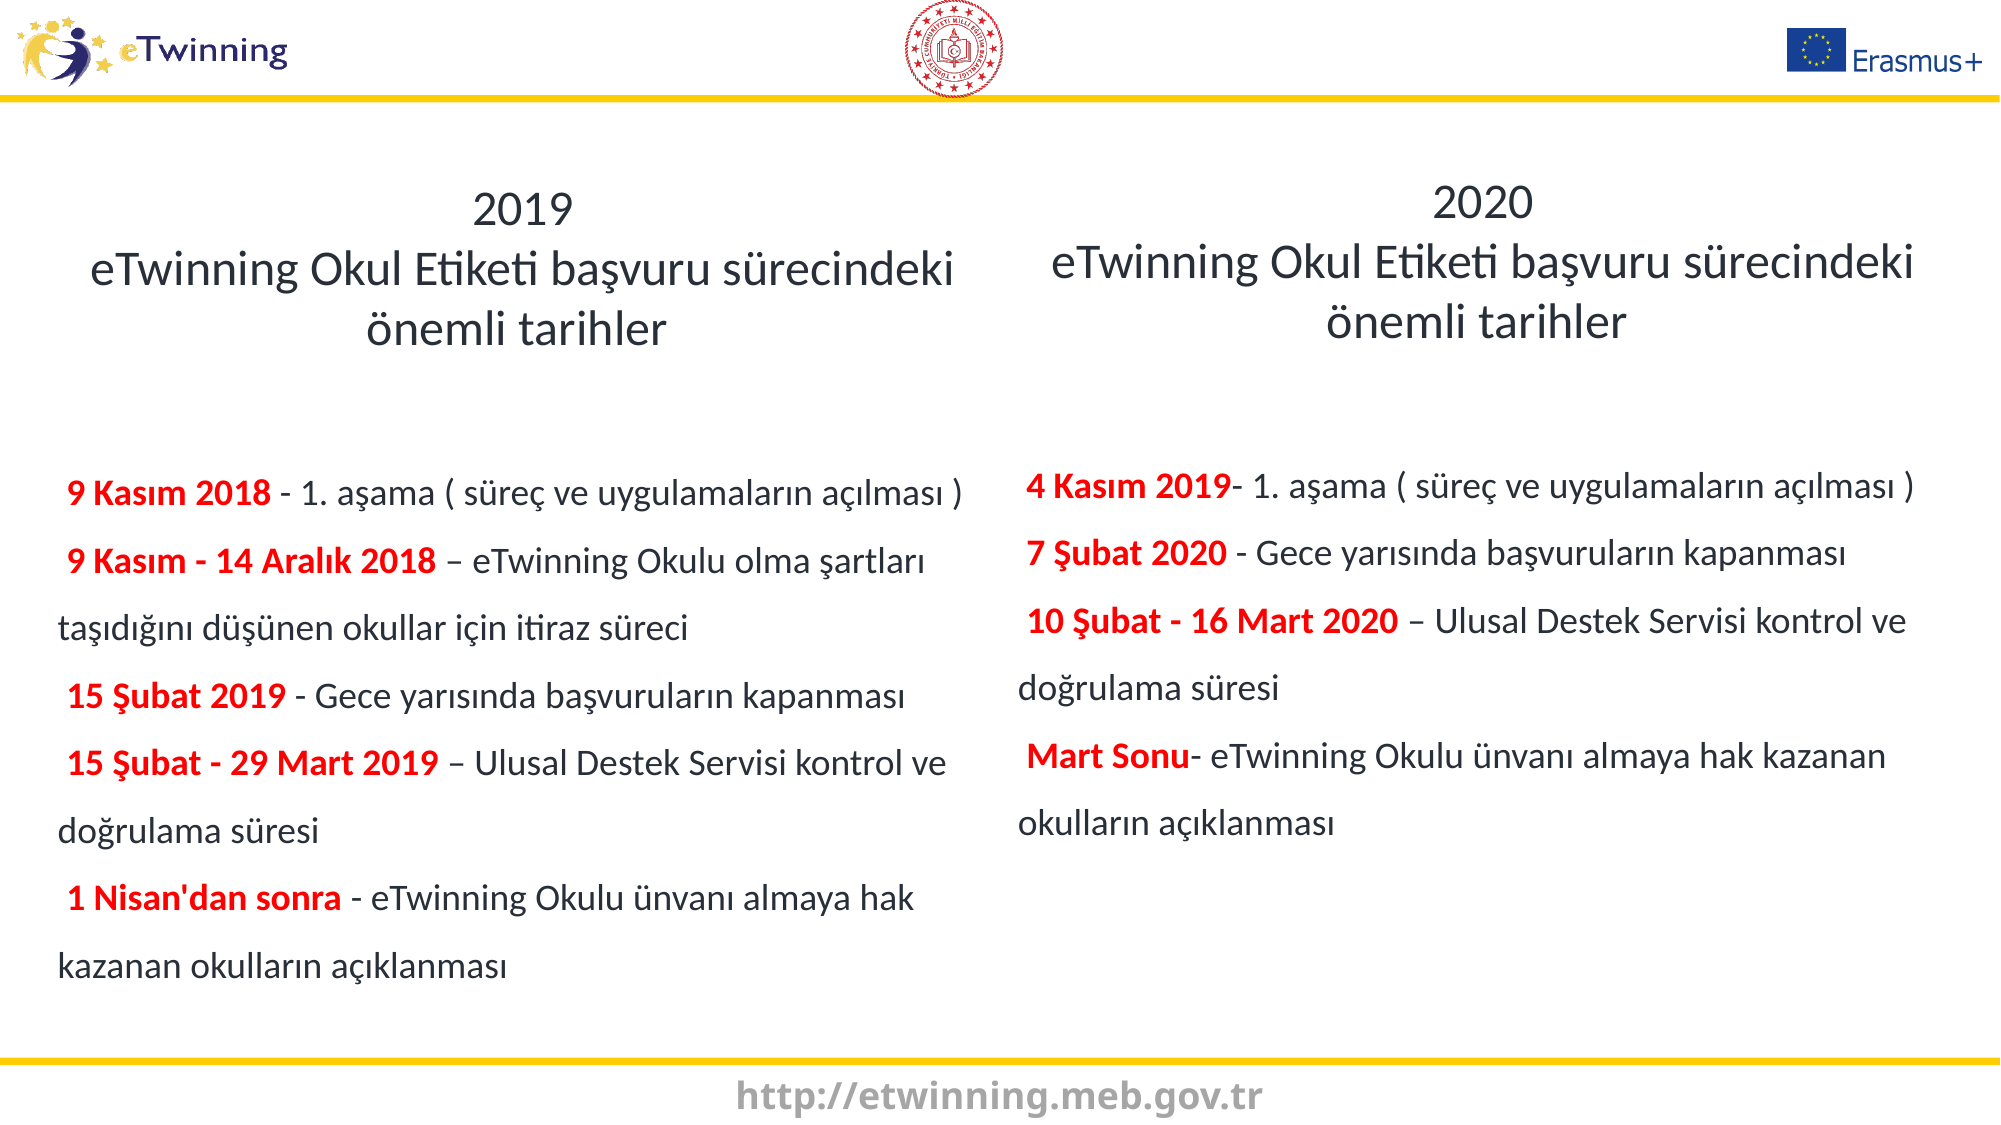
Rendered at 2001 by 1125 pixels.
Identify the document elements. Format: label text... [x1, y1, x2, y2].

picture [17, 16, 287, 87]
text_box http://etwinning.meb.gov.tr [0, 1066, 2000, 1125]
text_box [0, 1057, 2000, 1066]
picture [1787, 28, 1982, 73]
text_box 2020 eTwinning Okul Etiketi başvuru sürecindeki önemli tarihler 4 Kasım 2019- 1. aşama ( süreç ve uygulamaların açılması ) 7 Şubat 2020 - Gece yarısında başvuruların kapanması 10 Şubat - 16 Mart 2020 – Ulusal Destek Servisi kontrol ve doğrulama süresi Mart Sonu- eTwinning Okulu ünvanı almaya hak kazanan okulların açıklanması [1003, 160, 1964, 896]
picture [905, 0, 1003, 98]
text_box [0, 95, 2000, 103]
text_box 2019 eTwinning Okul Etiketi başvuru sürecindeki önemli tarihler 9 Kasım 2018 - 1. aşama ( süreç ve uygulamaların açılması ) 9 Kasım - 14 Aralık 2018 – eTwinning Okulu olma şartları taşıdığını düşünen okullar için itiraz süreci 15 Şubat 2019 - Gece yarısında başvuruların kapanması 15 Şubat - 29 Mart 2019 – Ulusal Destek Servisi kontrol ve doğrulama süresi 1 Nisan'dan sonra - eTwinning Okulu ünvanı almaya hak kazanan okulların açıklanması [42, 168, 1003, 1039]
